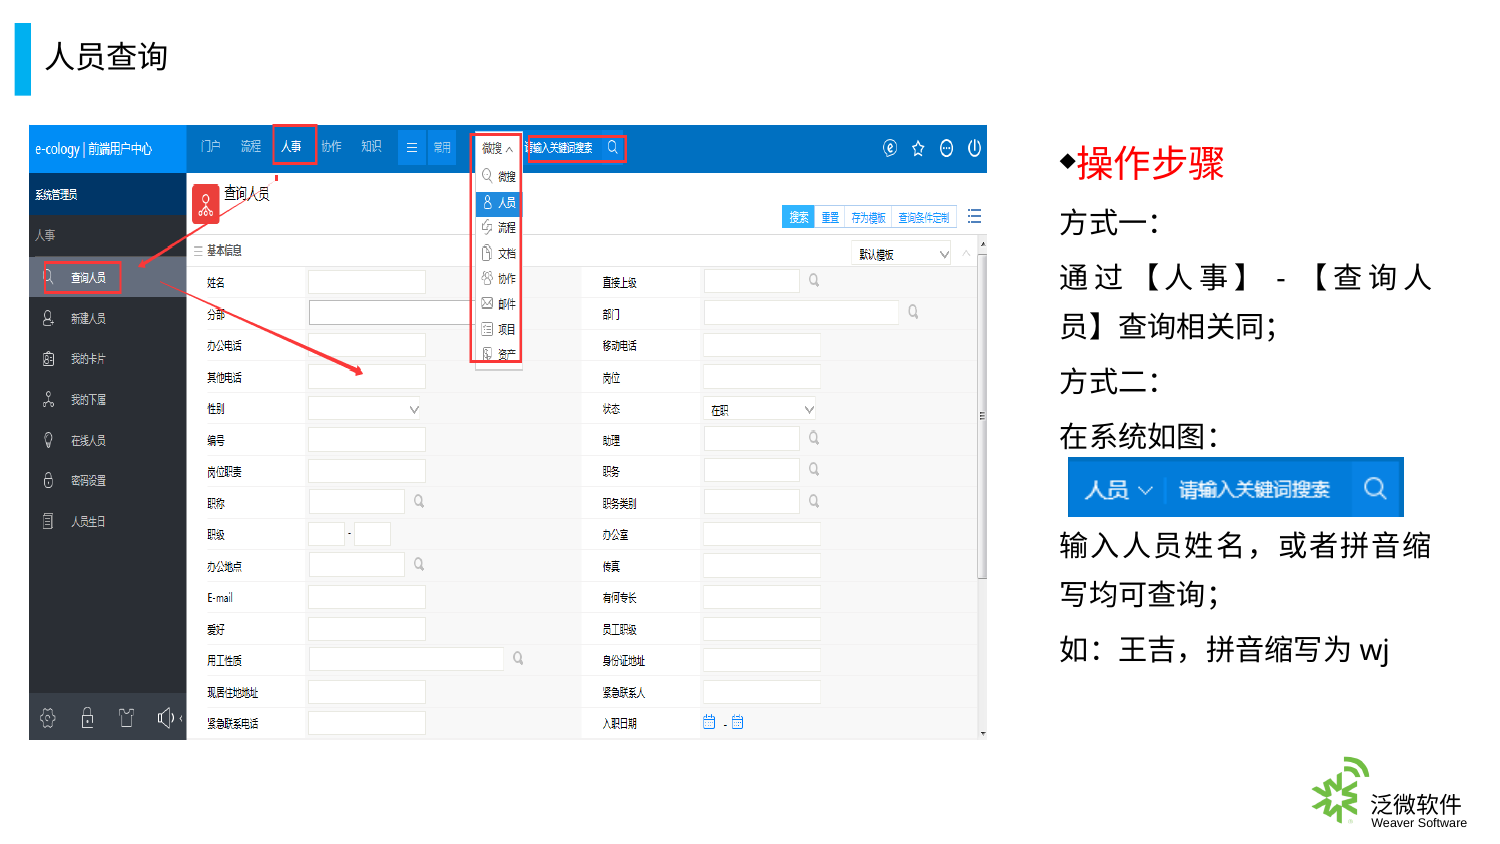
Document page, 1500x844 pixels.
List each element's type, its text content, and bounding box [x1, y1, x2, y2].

text_box 操作步骤 方式一： 通过【人事】-【查询人员】查询相关同； 方式二： 在系统如图： 输入人员姓名，或者拼音缩写均可查询； 如：王吉，拼音缩写为wj [1045, 114, 1447, 674]
picture [28, 124, 987, 740]
text_box 人员查询 [33, 32, 181, 81]
picture [1068, 456, 1404, 517]
picture [1311, 731, 1393, 824]
